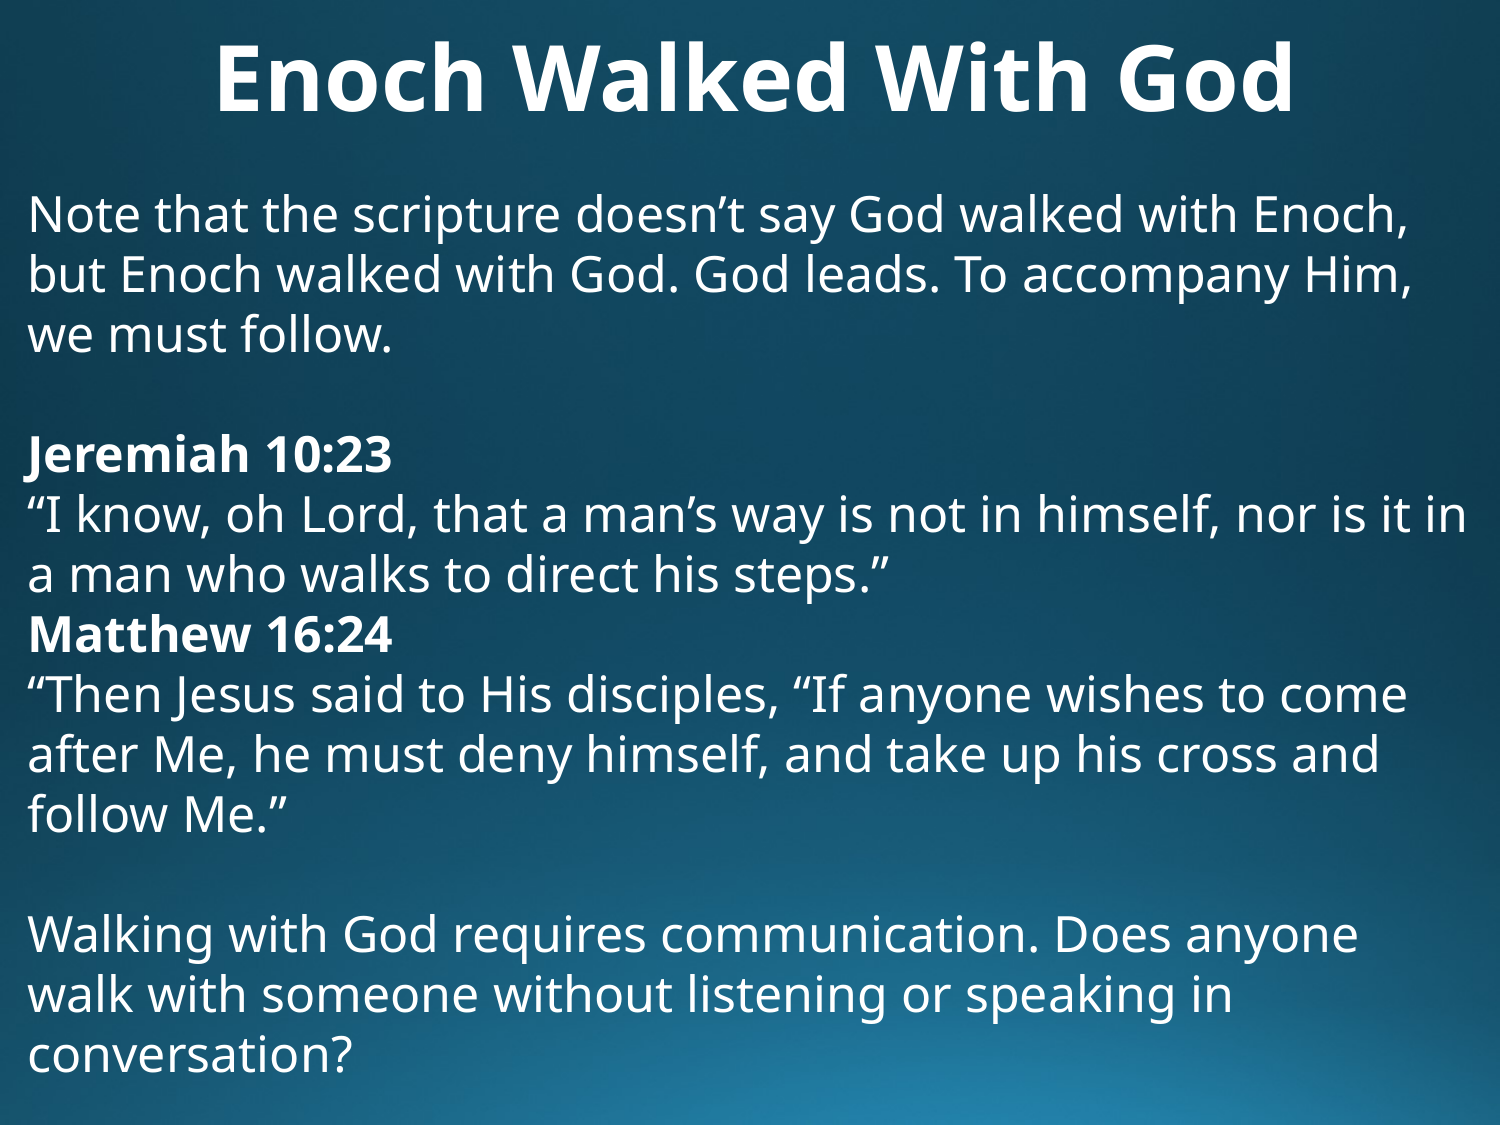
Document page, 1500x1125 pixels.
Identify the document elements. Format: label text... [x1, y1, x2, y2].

text_box Enoch Walked With God [67, 12, 1443, 138]
text_box Note that the scripture doesn’t say God walked with Enoch, but Enoch walked with God. God leads. To accompany Him, we must follow. Jeremiah 10:23 “I know, oh Lord, that a man’s way is not in himself, nor is it in a man who walks to direct his steps.” Matthew 16:24 “Then Jesus said to His disciples, “If anyone wishes to come after Me, he must deny himself, and take up his cross and follow Me.” Walking with God requires communication. Does anyone walk with someone without listening or speaking in conversation? [12, 174, 1488, 1090]
picture [0, 0, 1500, 1125]
